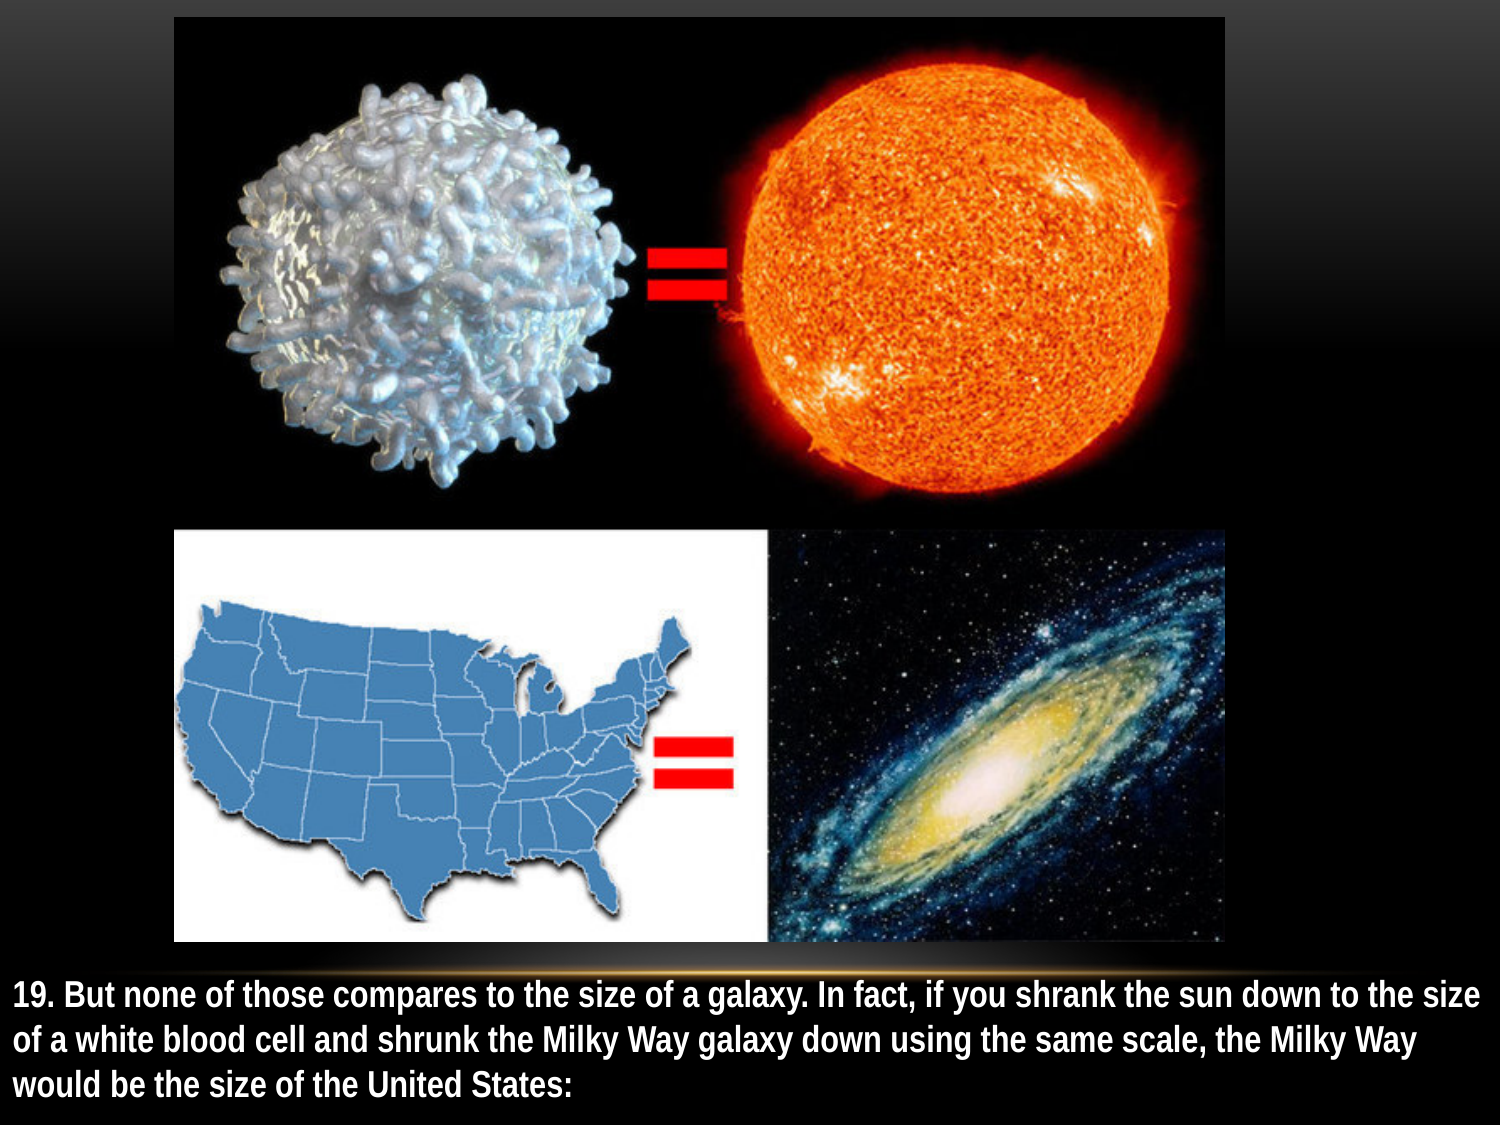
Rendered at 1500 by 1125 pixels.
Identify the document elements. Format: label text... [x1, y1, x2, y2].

picture [0, 0, 1500, 1125]
text_box 19. But none of those compares to the size of a galaxy. In fact, if you shrank the sun down to the size of a white blood cell and shrunk the Milky Way galaxy down using the same scale, the Milky Way would be the size of the United States: [0, 962, 1498, 1113]
